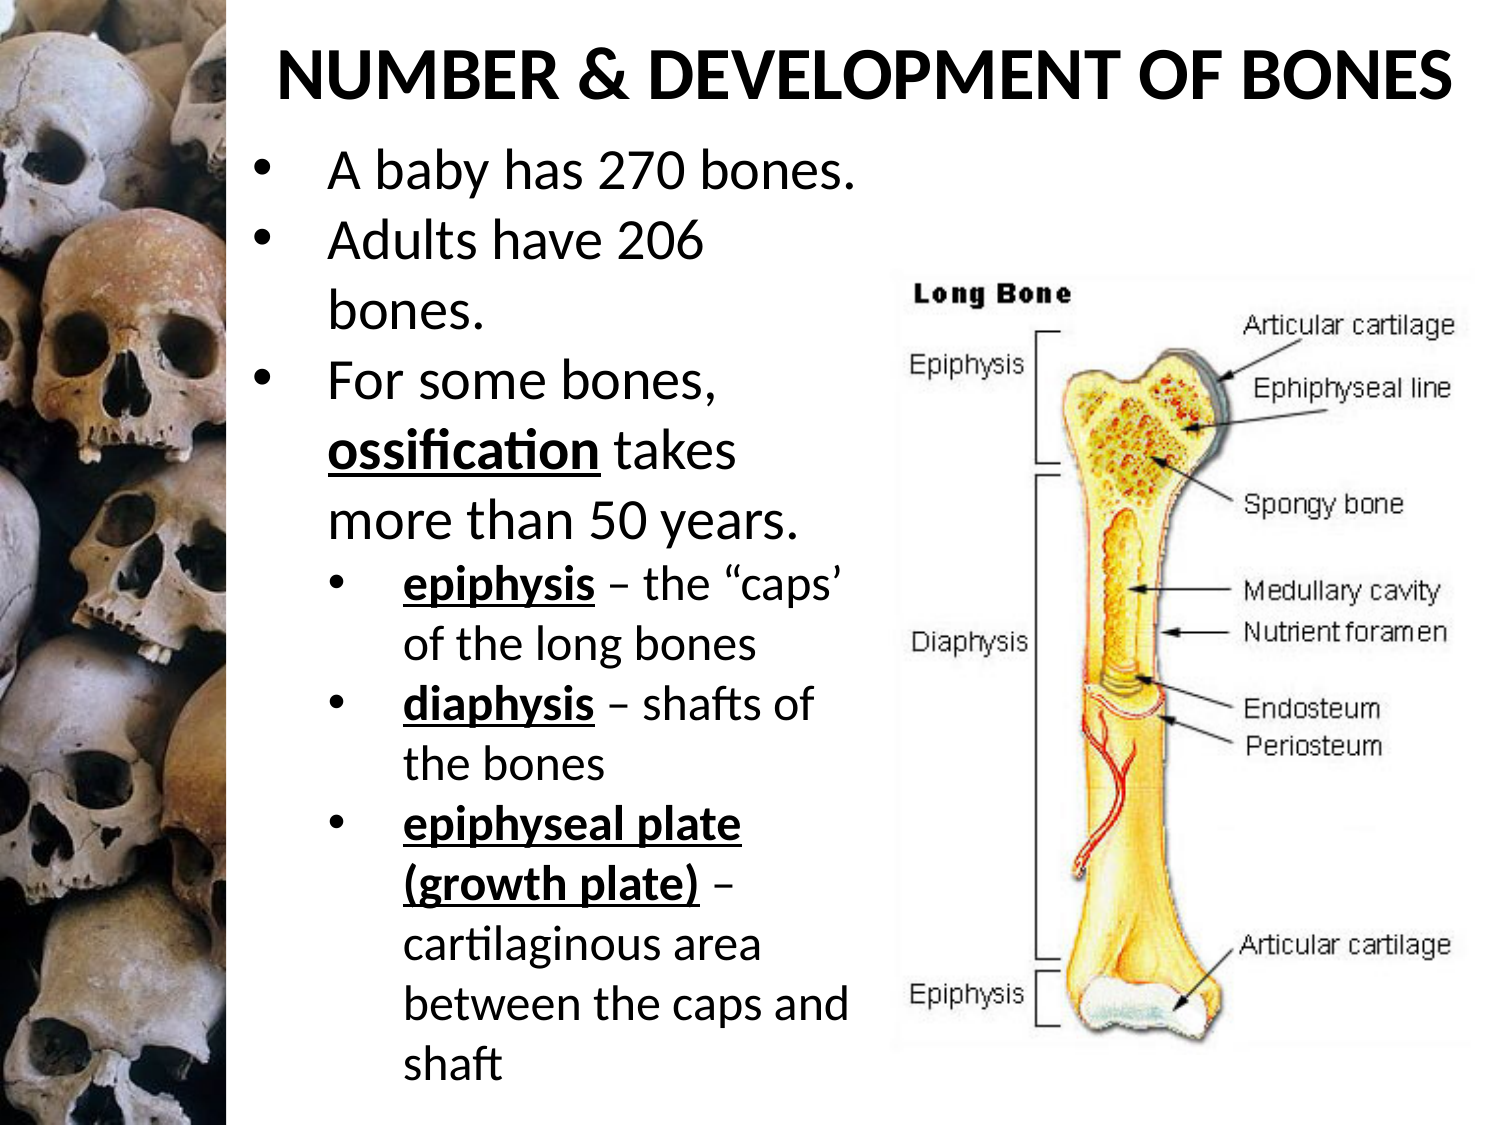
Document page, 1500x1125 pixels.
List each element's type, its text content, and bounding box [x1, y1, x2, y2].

text_box NUMBER & DEVELOPMENT OF BONES [261, 17, 1470, 123]
text_box A baby has 270 bones. Adults have 206 bones. For some bones, ossification takes more than 50 years. epiphysis – the “caps’ of the long bones diaphysis – shafts of the bones epiphyseal plate (growth plate) – cartilaginous area between the caps and shaft [238, 123, 880, 1125]
picture [888, 268, 1478, 1055]
picture [0, 0, 227, 1125]
